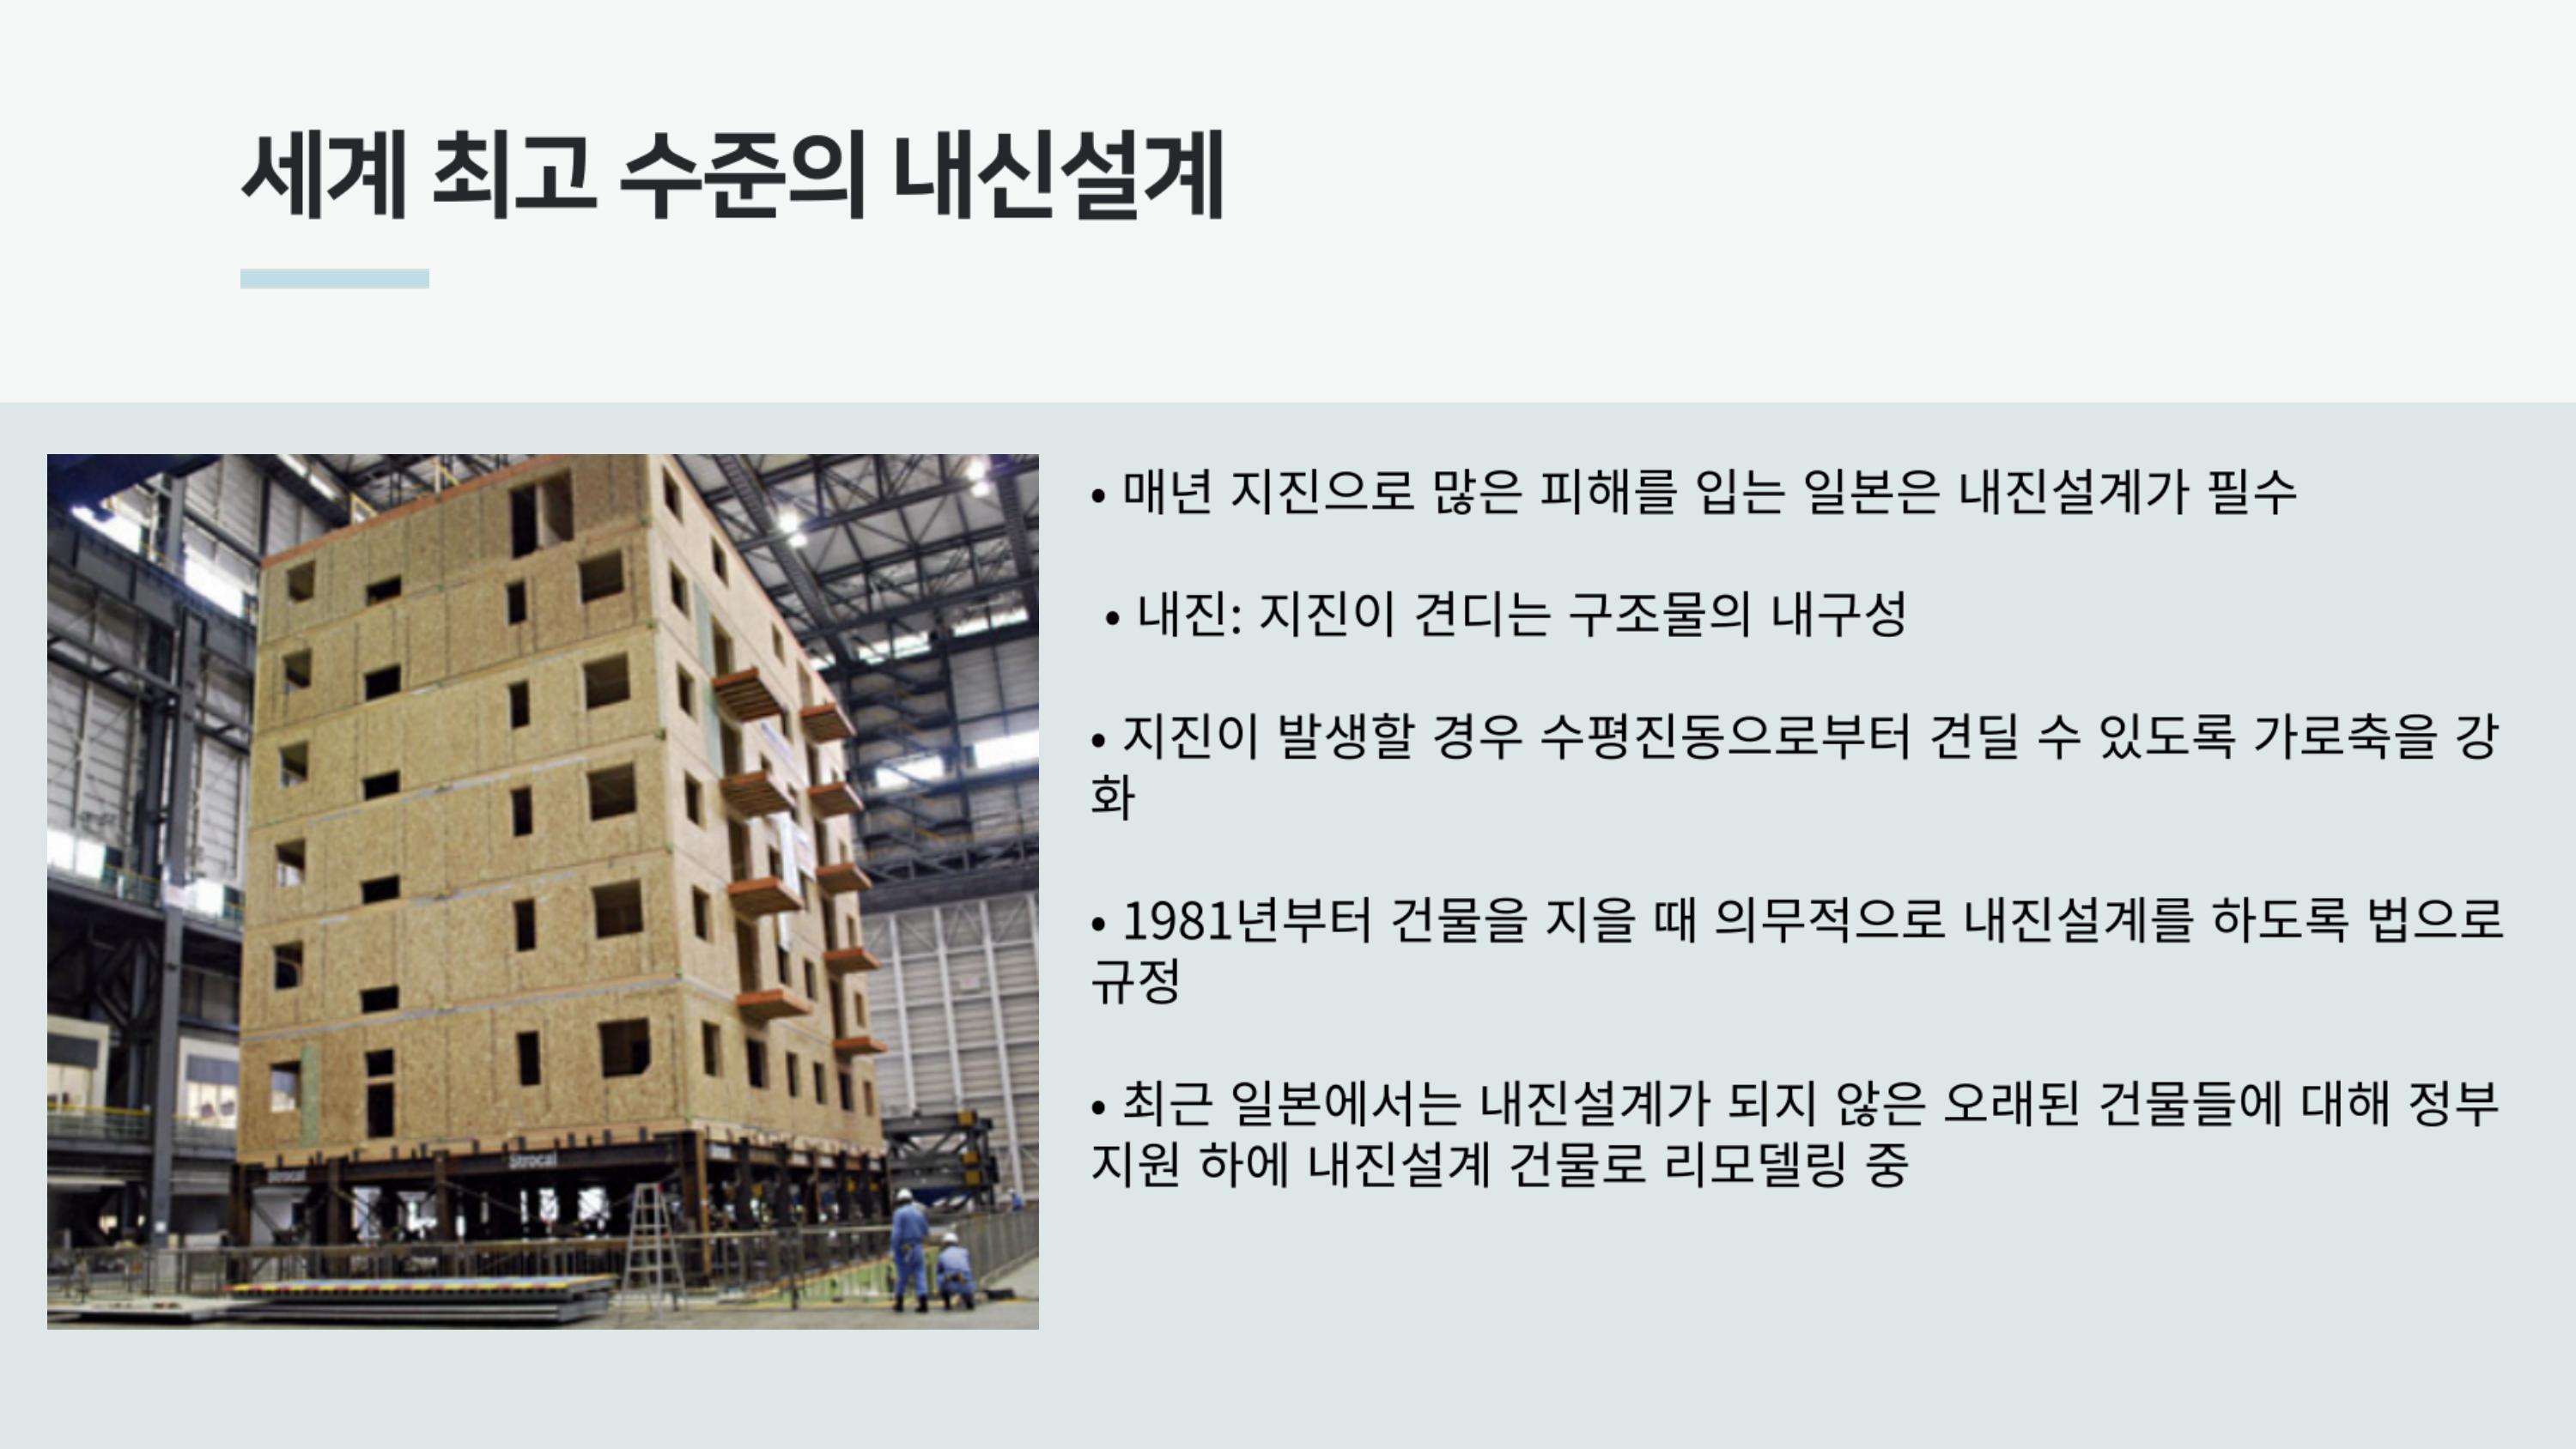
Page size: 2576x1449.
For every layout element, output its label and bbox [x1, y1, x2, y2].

picture [1081, 446, 2537, 1211]
text_box [0, 403, 2576, 1449]
picture [224, 96, 1278, 263]
text_box [240, 244, 430, 314]
text_box [46, 454, 1039, 1331]
